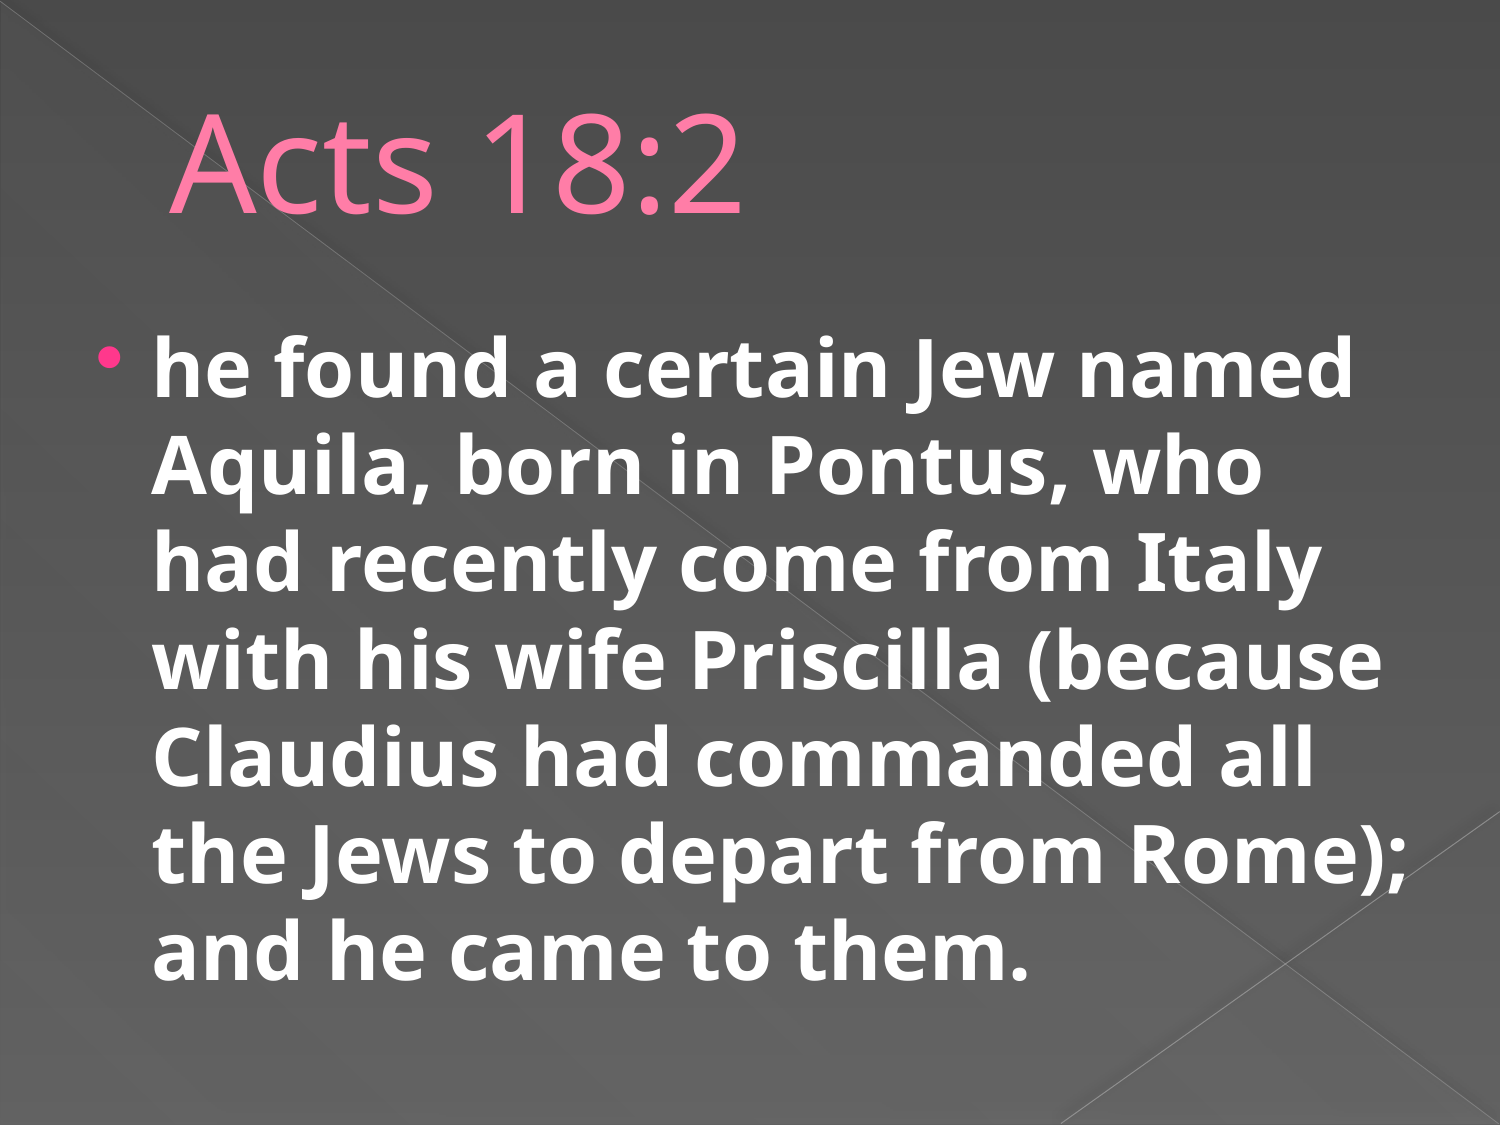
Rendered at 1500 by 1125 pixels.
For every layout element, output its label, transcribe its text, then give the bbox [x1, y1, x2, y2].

title Acts 18:2 [75, 43, 1425, 274]
list he found a certain Jew named Aquila, born in Pontus, who had recently come from Italy with his wife Priscilla (because Claudius had commanded all the Jews to depart from Rome); and he came to them. [75, 308, 1425, 1059]
